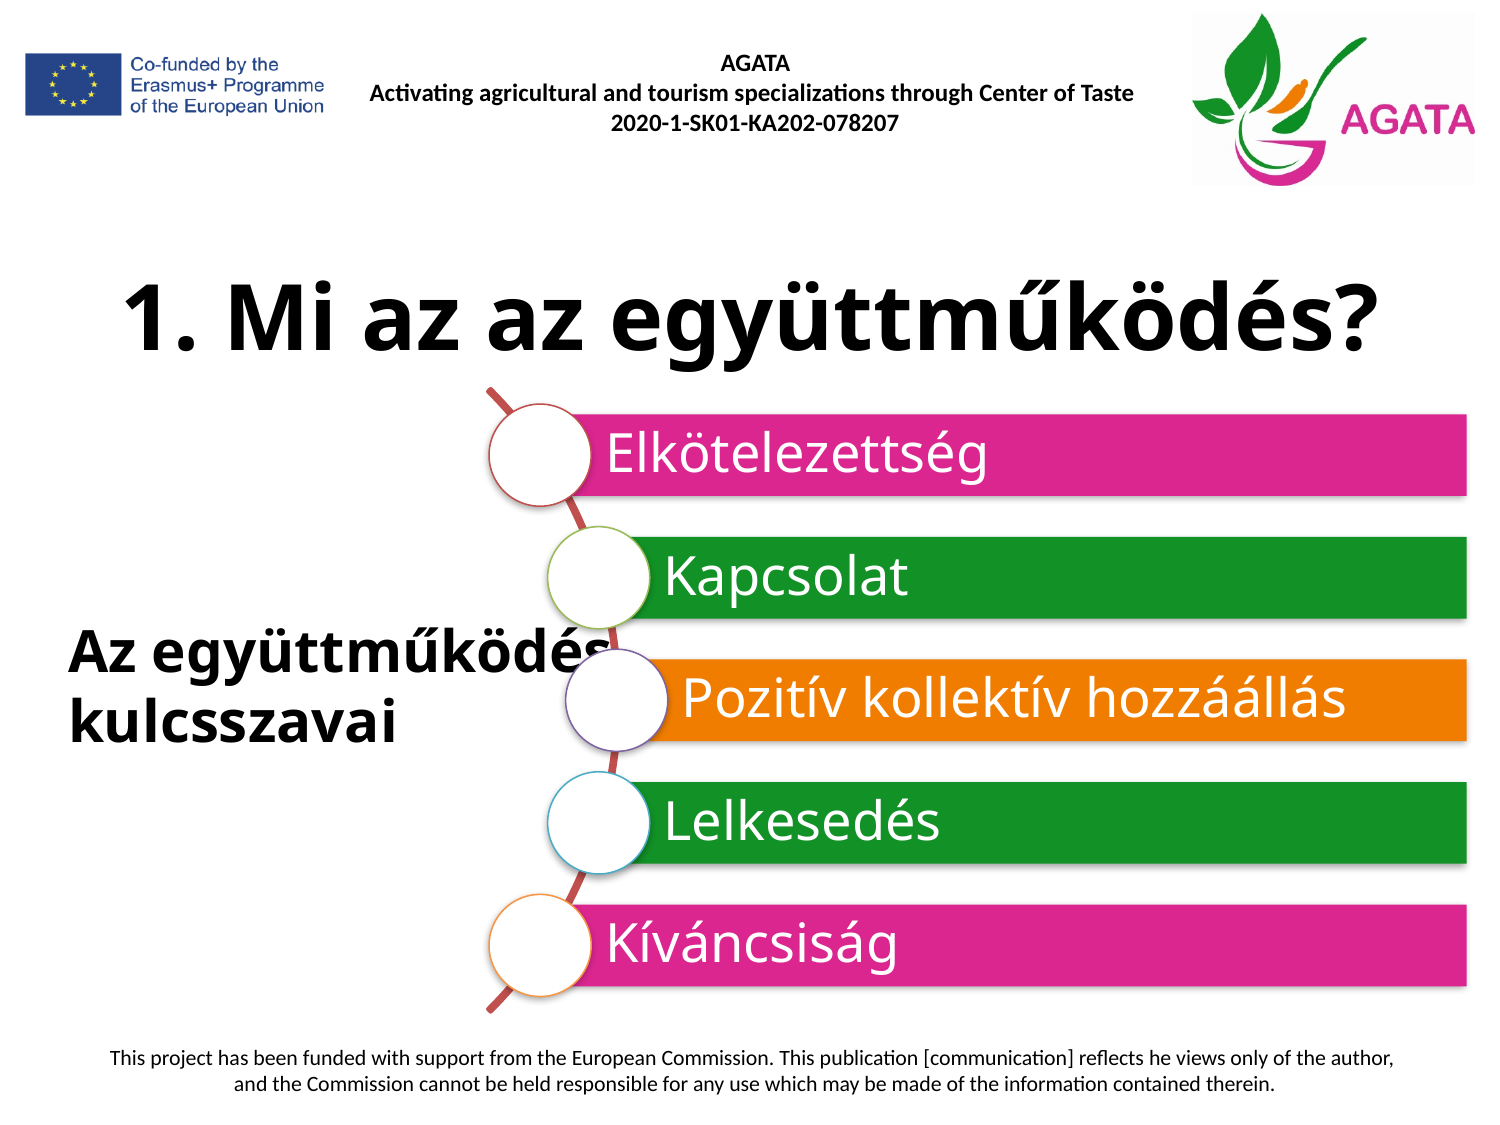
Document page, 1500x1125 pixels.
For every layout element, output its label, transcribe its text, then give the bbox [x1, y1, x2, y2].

list Az együttműködés kulcsszavai [53, 606, 472, 795]
title 1. Mi az az együttműködés? [75, 219, 1425, 408]
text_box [478, 373, 1476, 1028]
picture [1192, 13, 1475, 186]
picture [25, 53, 333, 120]
